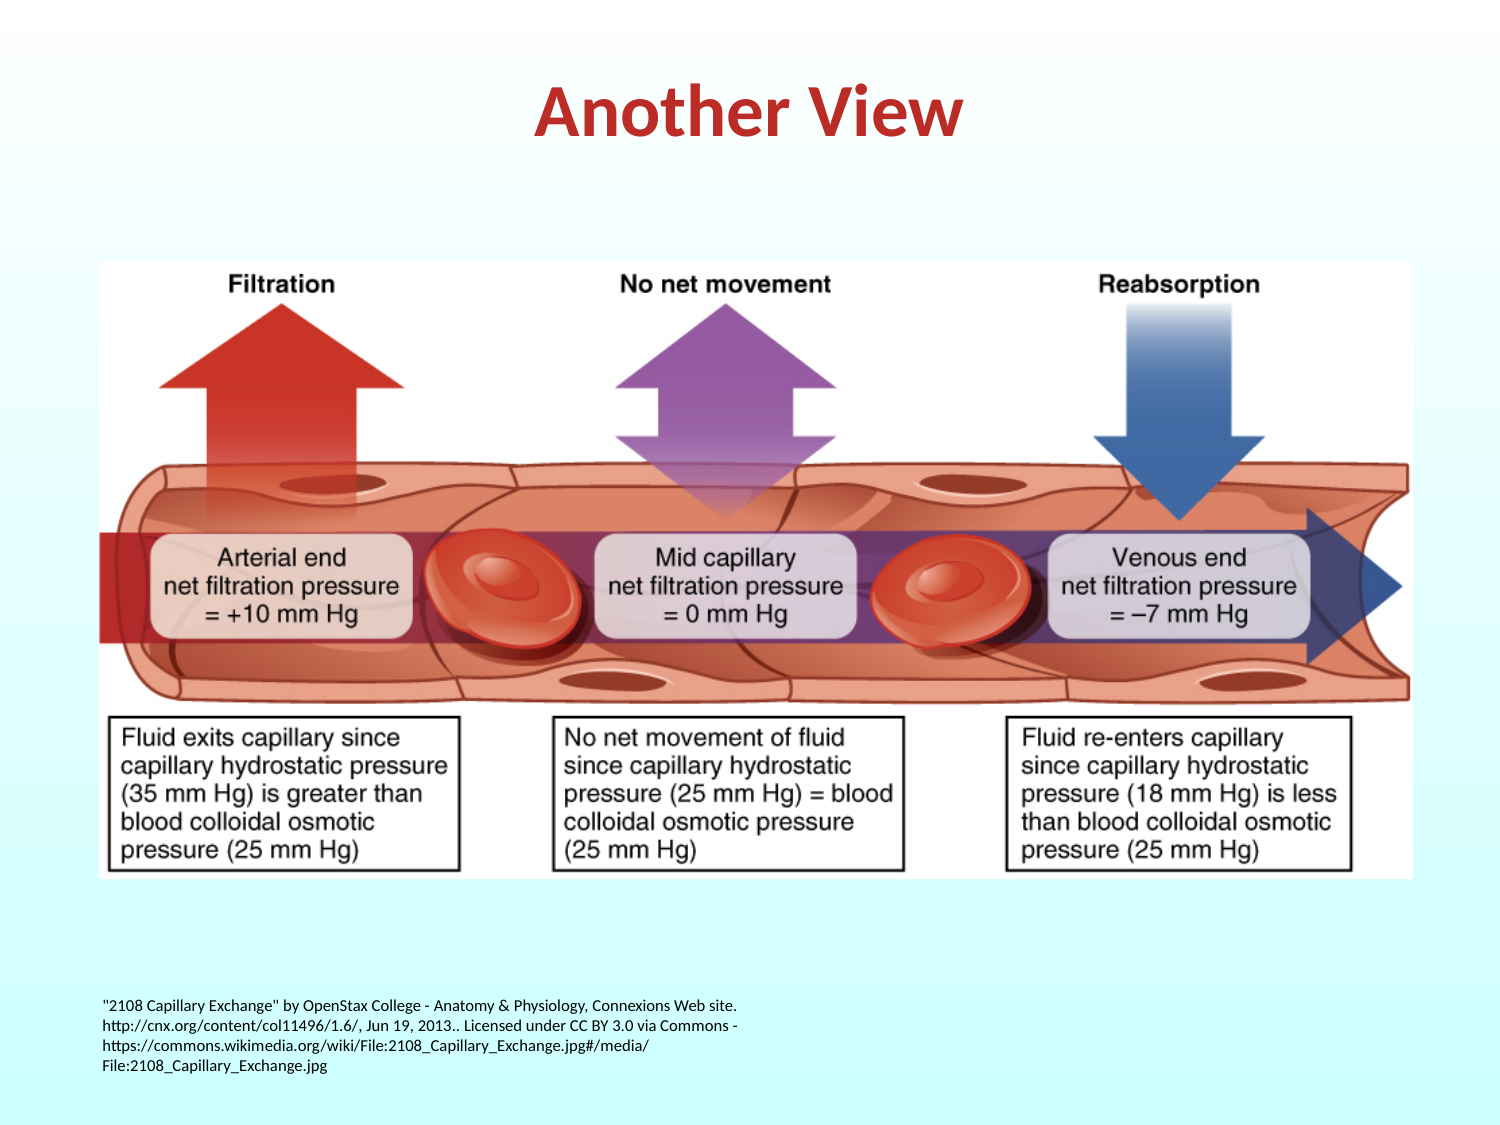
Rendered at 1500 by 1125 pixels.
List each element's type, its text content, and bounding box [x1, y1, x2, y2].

picture [99, 262, 1413, 880]
text_box "2108 Capillary Exchange" by OpenStax College - Anatomy & Physiology, Connexions Web site. http://cnx.org/content/col11496/1.6/, Jun 19, 2013.. Licensed under CC BY 3.0 via Commons - https://commons.wikimedia.org/wiki/File:2108_Capillary_Exchange.jpg#/media/File:2108_Capillary_Exchange.jpg [87, 987, 838, 1083]
text_box Another View [112, 50, 1388, 163]
